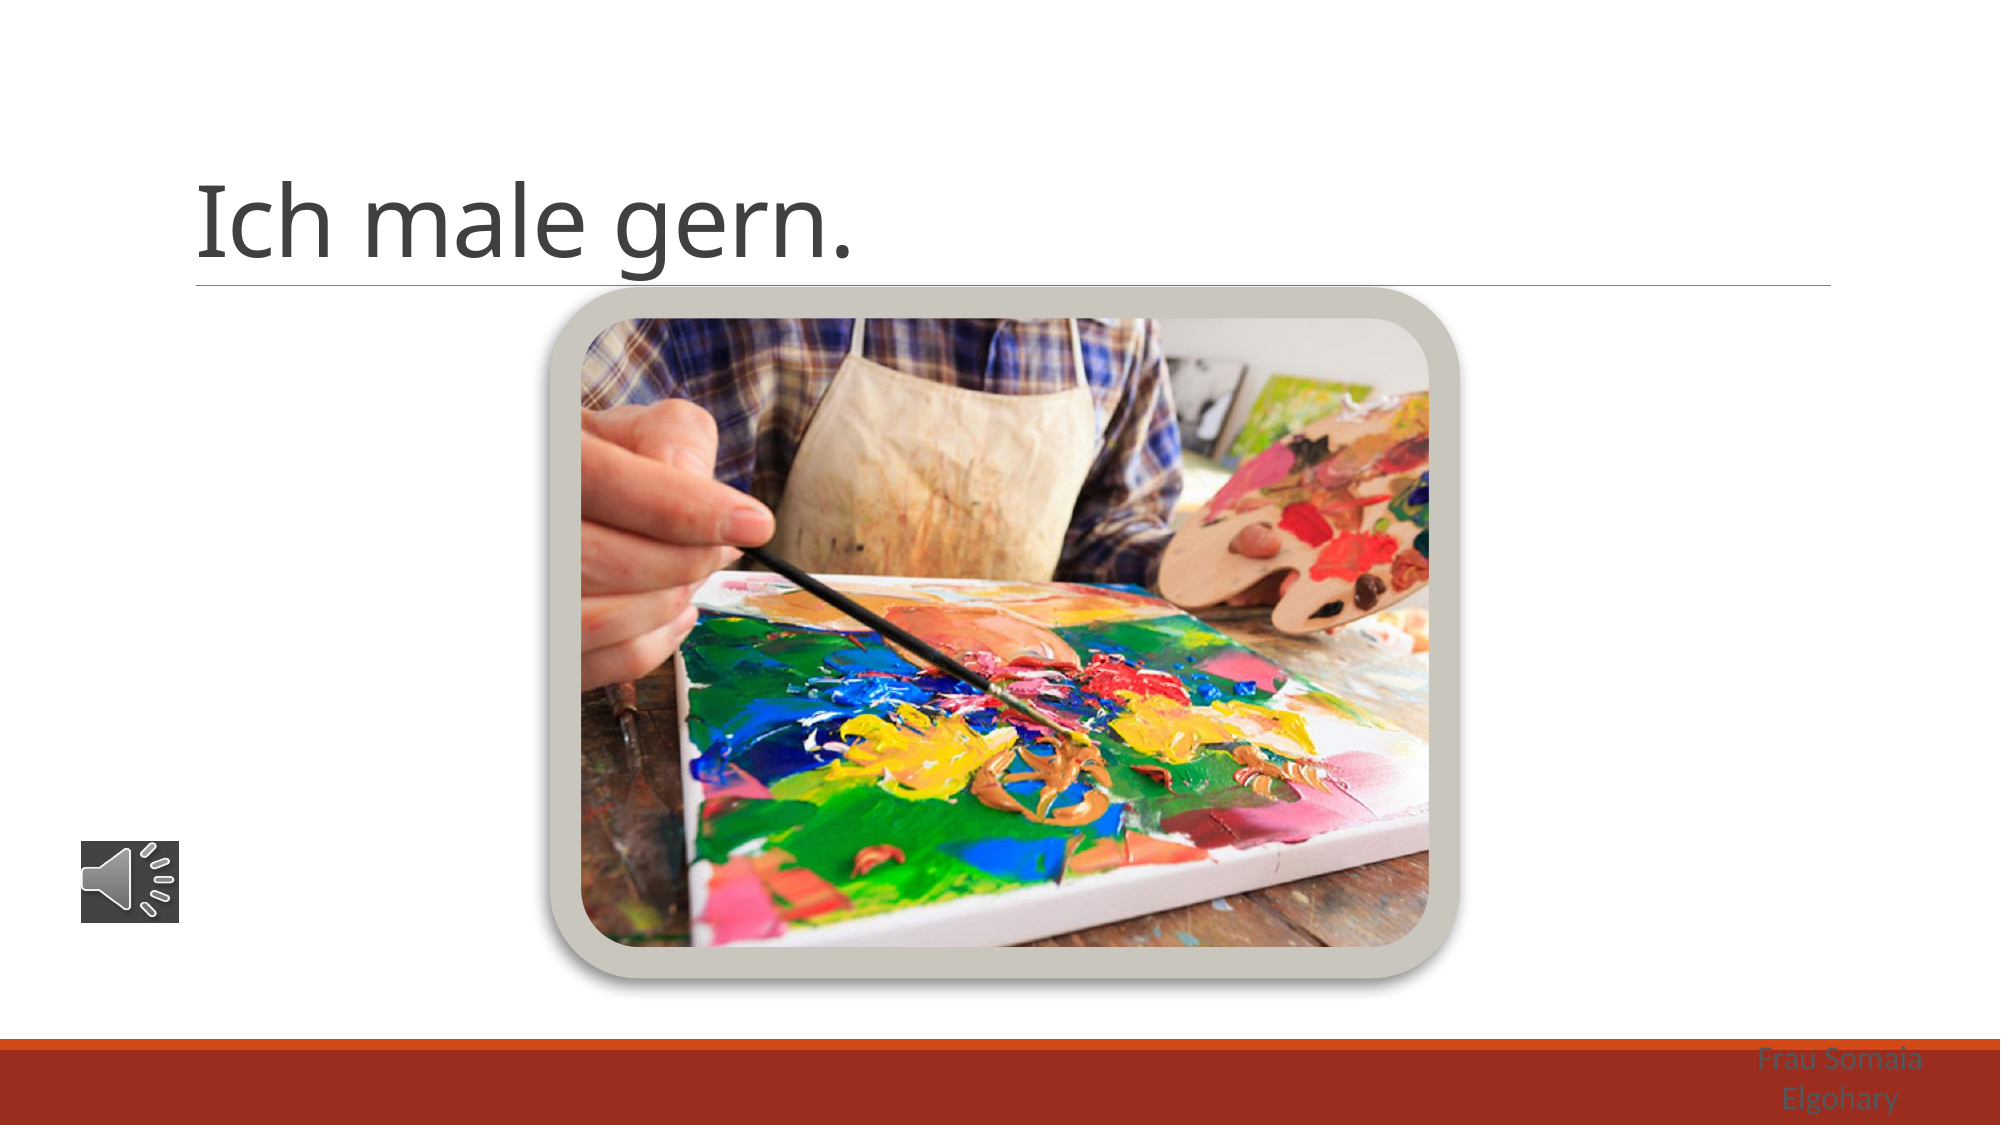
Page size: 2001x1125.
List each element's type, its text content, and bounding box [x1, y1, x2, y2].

text_box Frau Somaia Elgohary [1680, 1028, 2000, 1124]
title Ich male gern. [180, 47, 1830, 285]
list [565, 302, 1445, 964]
picture [79, 839, 181, 925]
